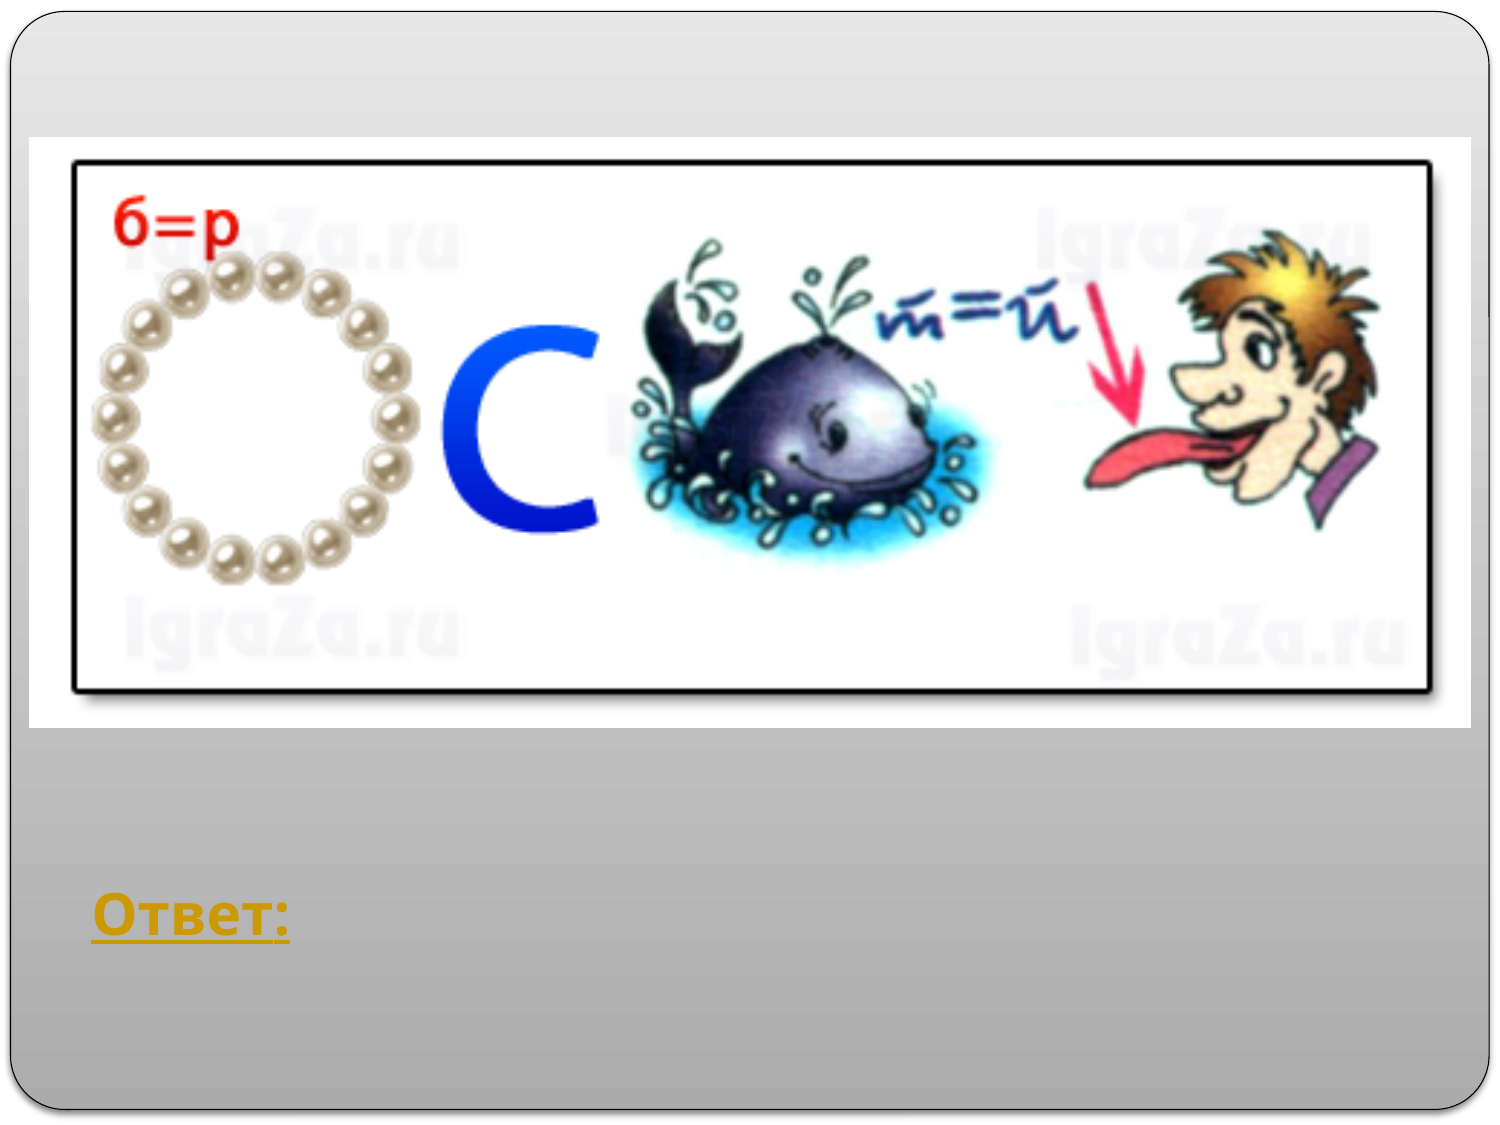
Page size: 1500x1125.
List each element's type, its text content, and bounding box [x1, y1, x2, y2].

text_box Ответ: [76, 869, 1436, 964]
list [29, 136, 1471, 729]
